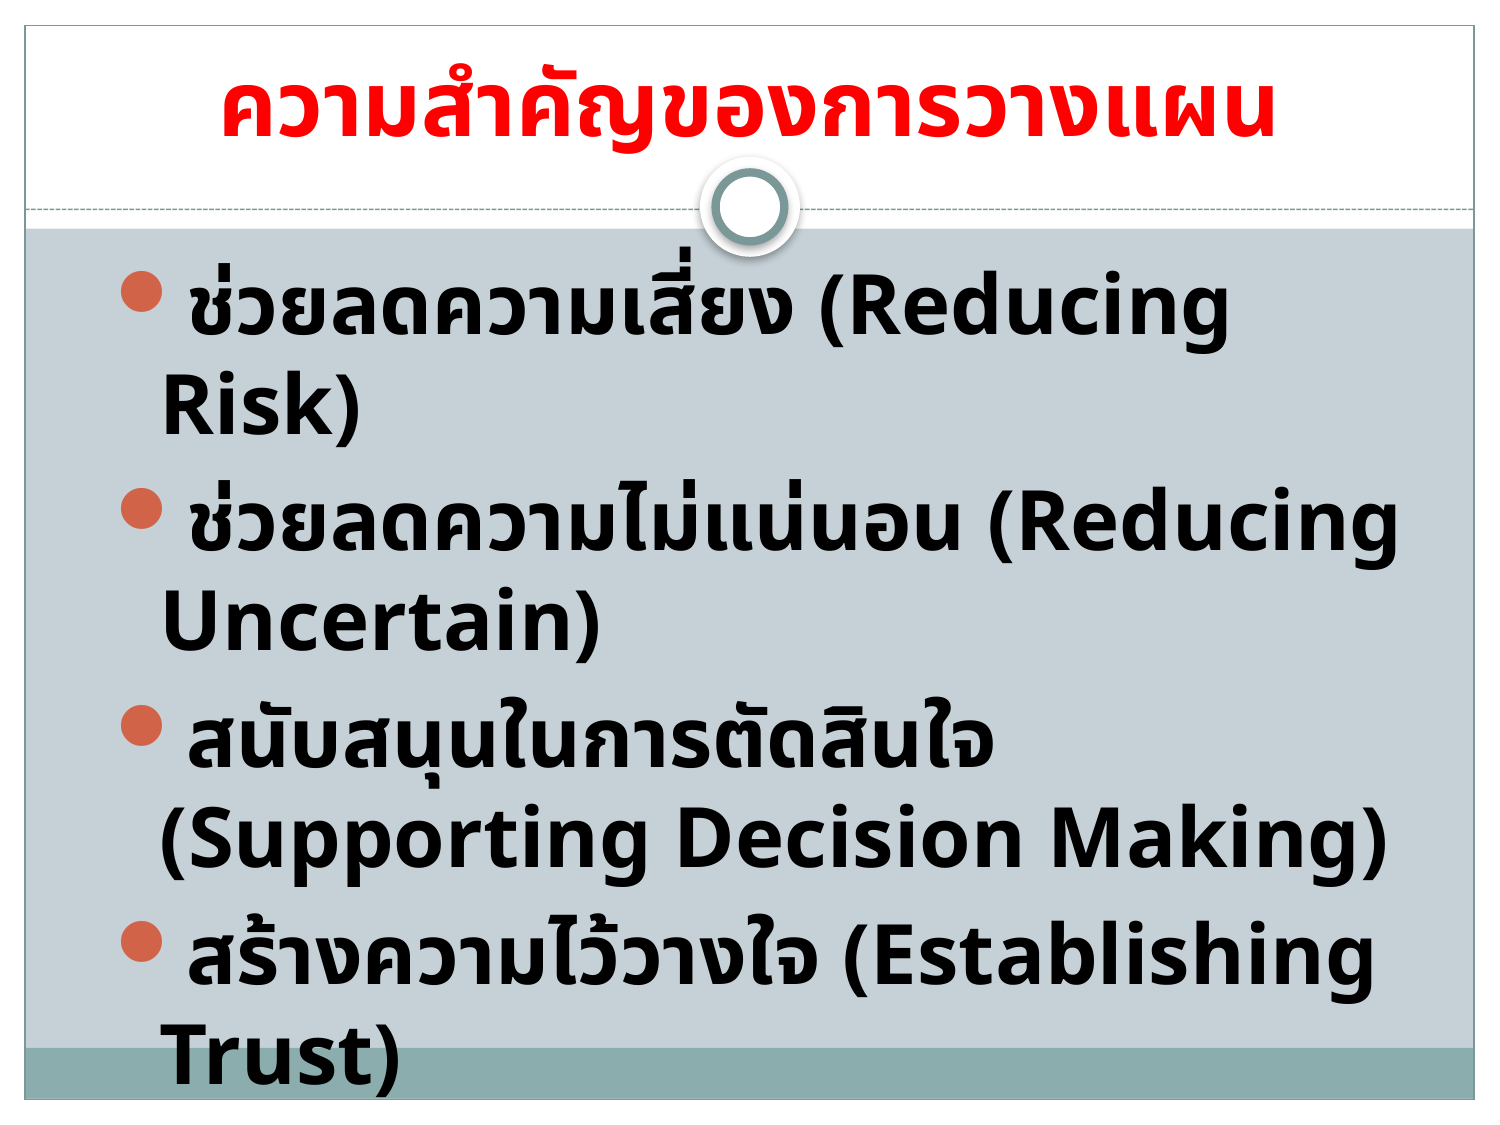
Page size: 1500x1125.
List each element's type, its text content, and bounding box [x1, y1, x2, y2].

title ความสำคัญของการวางแผน [49, 37, 1450, 163]
list ช่วยลดความเสี่ยง (Reducing Risk) ช่วยลดความไม่แน่นอน (Reducing Uncertain) สนับสนุนในการตัดสินใจ (Supporting Decision Making) สร้างความไว้วางใจ (Establishing Trust) ถ่ายทอดสารสนเทศ (Conveying Information) [100, 243, 1451, 987]
